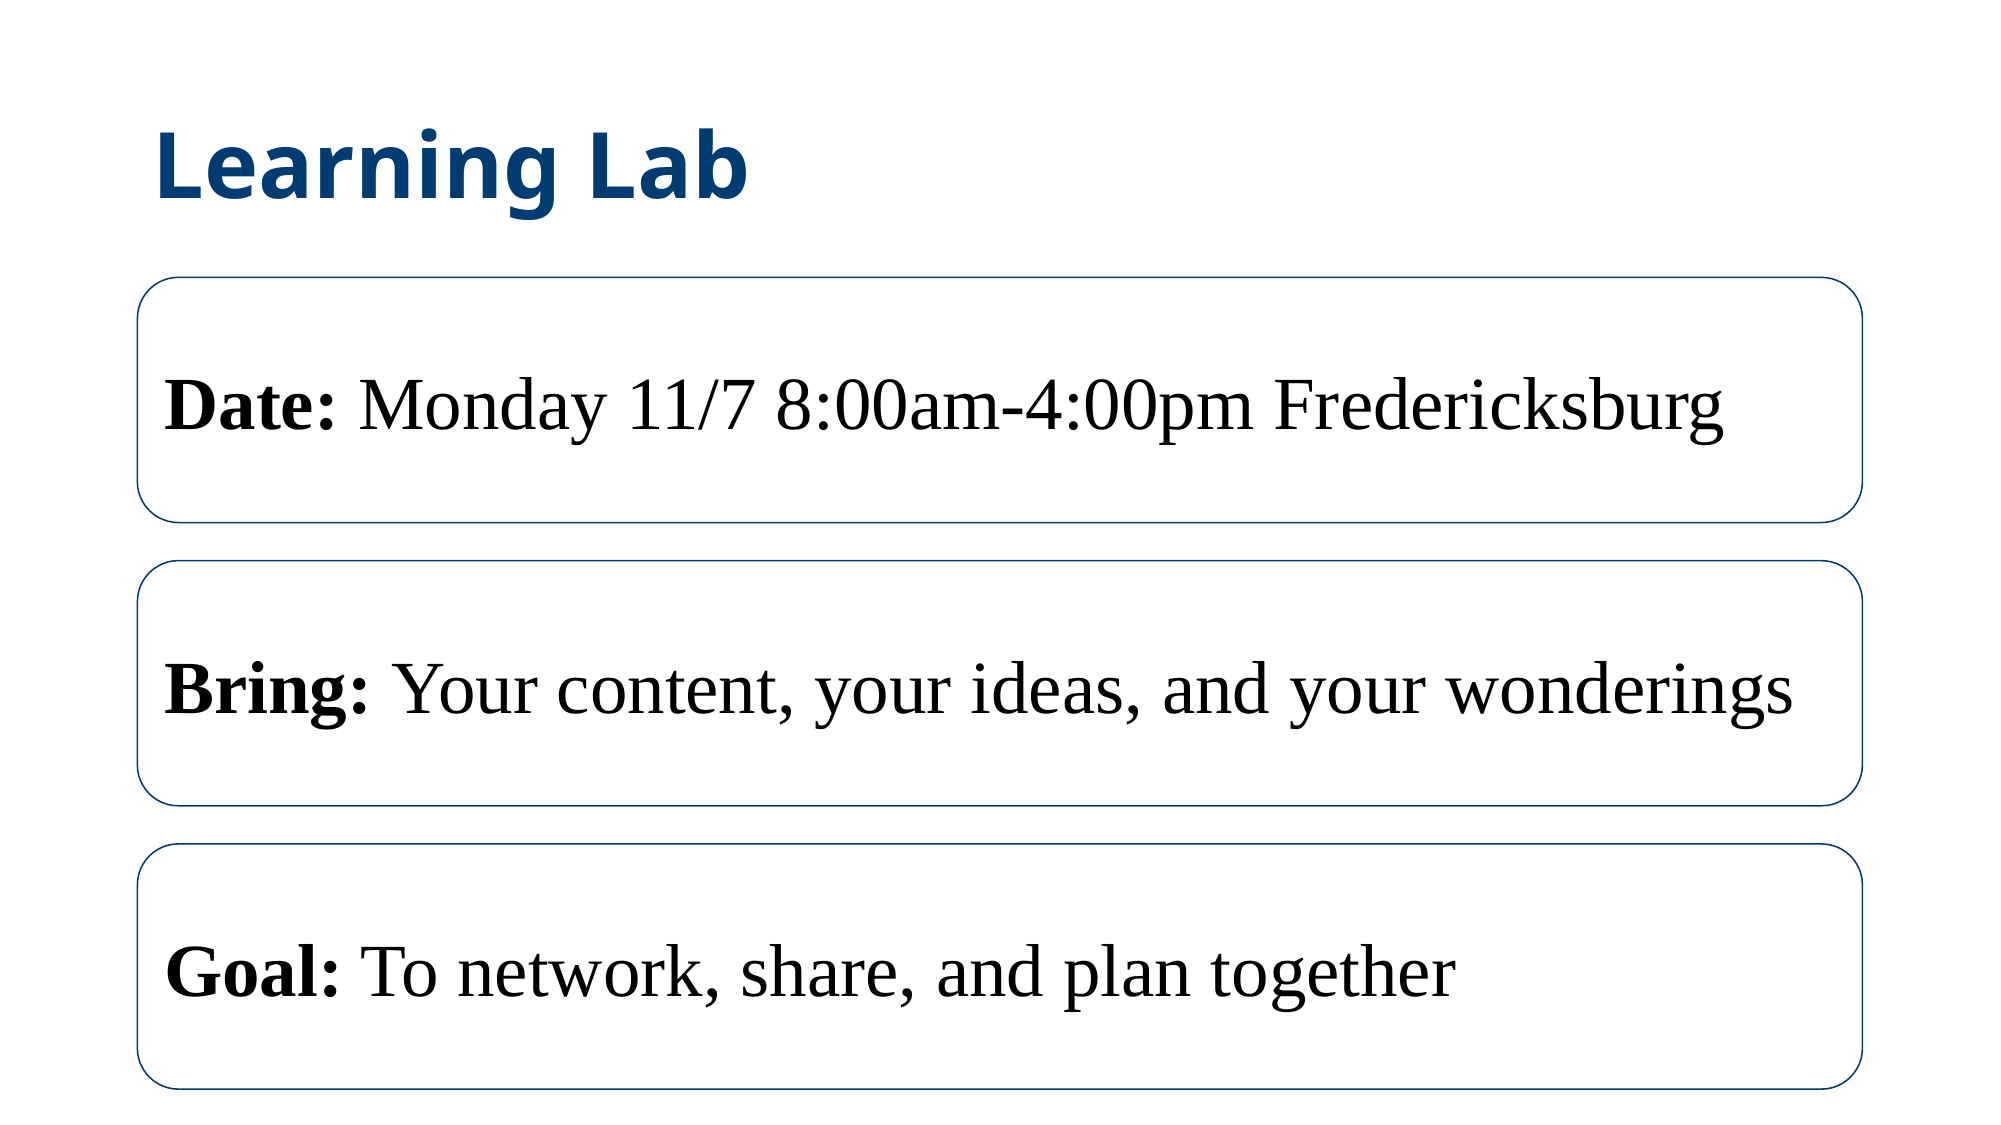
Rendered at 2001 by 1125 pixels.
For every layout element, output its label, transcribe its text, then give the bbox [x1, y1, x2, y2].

title Learning Lab [137, 59, 1863, 278]
text_box Date: Monday 11/7 8:00am-4:00pm Fredericksburg [137, 277, 1863, 523]
text_box Bring: Your content, your ideas, and your wonderings [137, 560, 1863, 806]
text_box Goal: To network, share, and plan together [137, 843, 1863, 1090]
